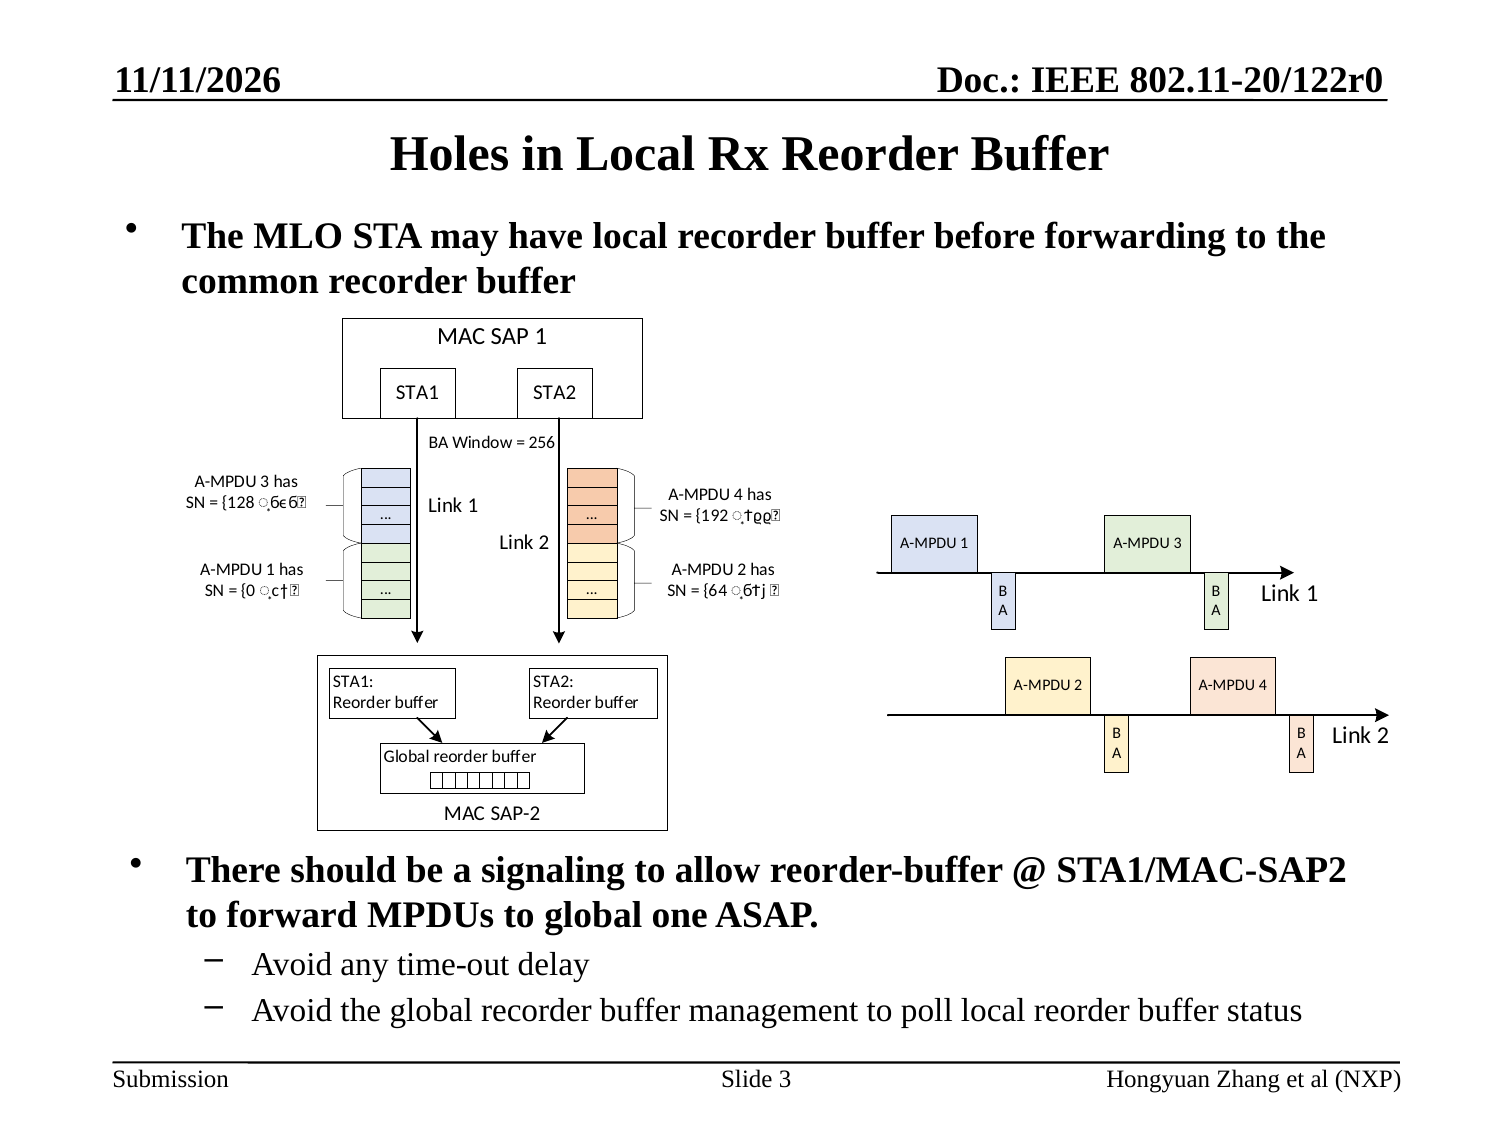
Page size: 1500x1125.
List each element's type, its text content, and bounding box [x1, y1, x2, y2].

picture [873, 512, 1402, 774]
slide_number Slide 3 [712, 1061, 800, 1093]
text_box There should be a signaling to allow reorder-buffer @ STA1/MAC-SAP2 to forward MPDUs to global one ASAP. Avoid any time-out delay Avoid the global recorder buffer management to poll local reorder buffer status [114, 837, 1390, 1037]
list The MLO STA may have local recorder buffer before forwarding to the common recorder buffer [109, 202, 1386, 340]
footer Hongyuan Zhang et al (NXP) [1102, 1061, 1402, 1093]
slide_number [114, 54, 368, 101]
title Holes in Local Rx Reorder Buffer [112, 112, 1388, 188]
picture [174, 312, 791, 838]
